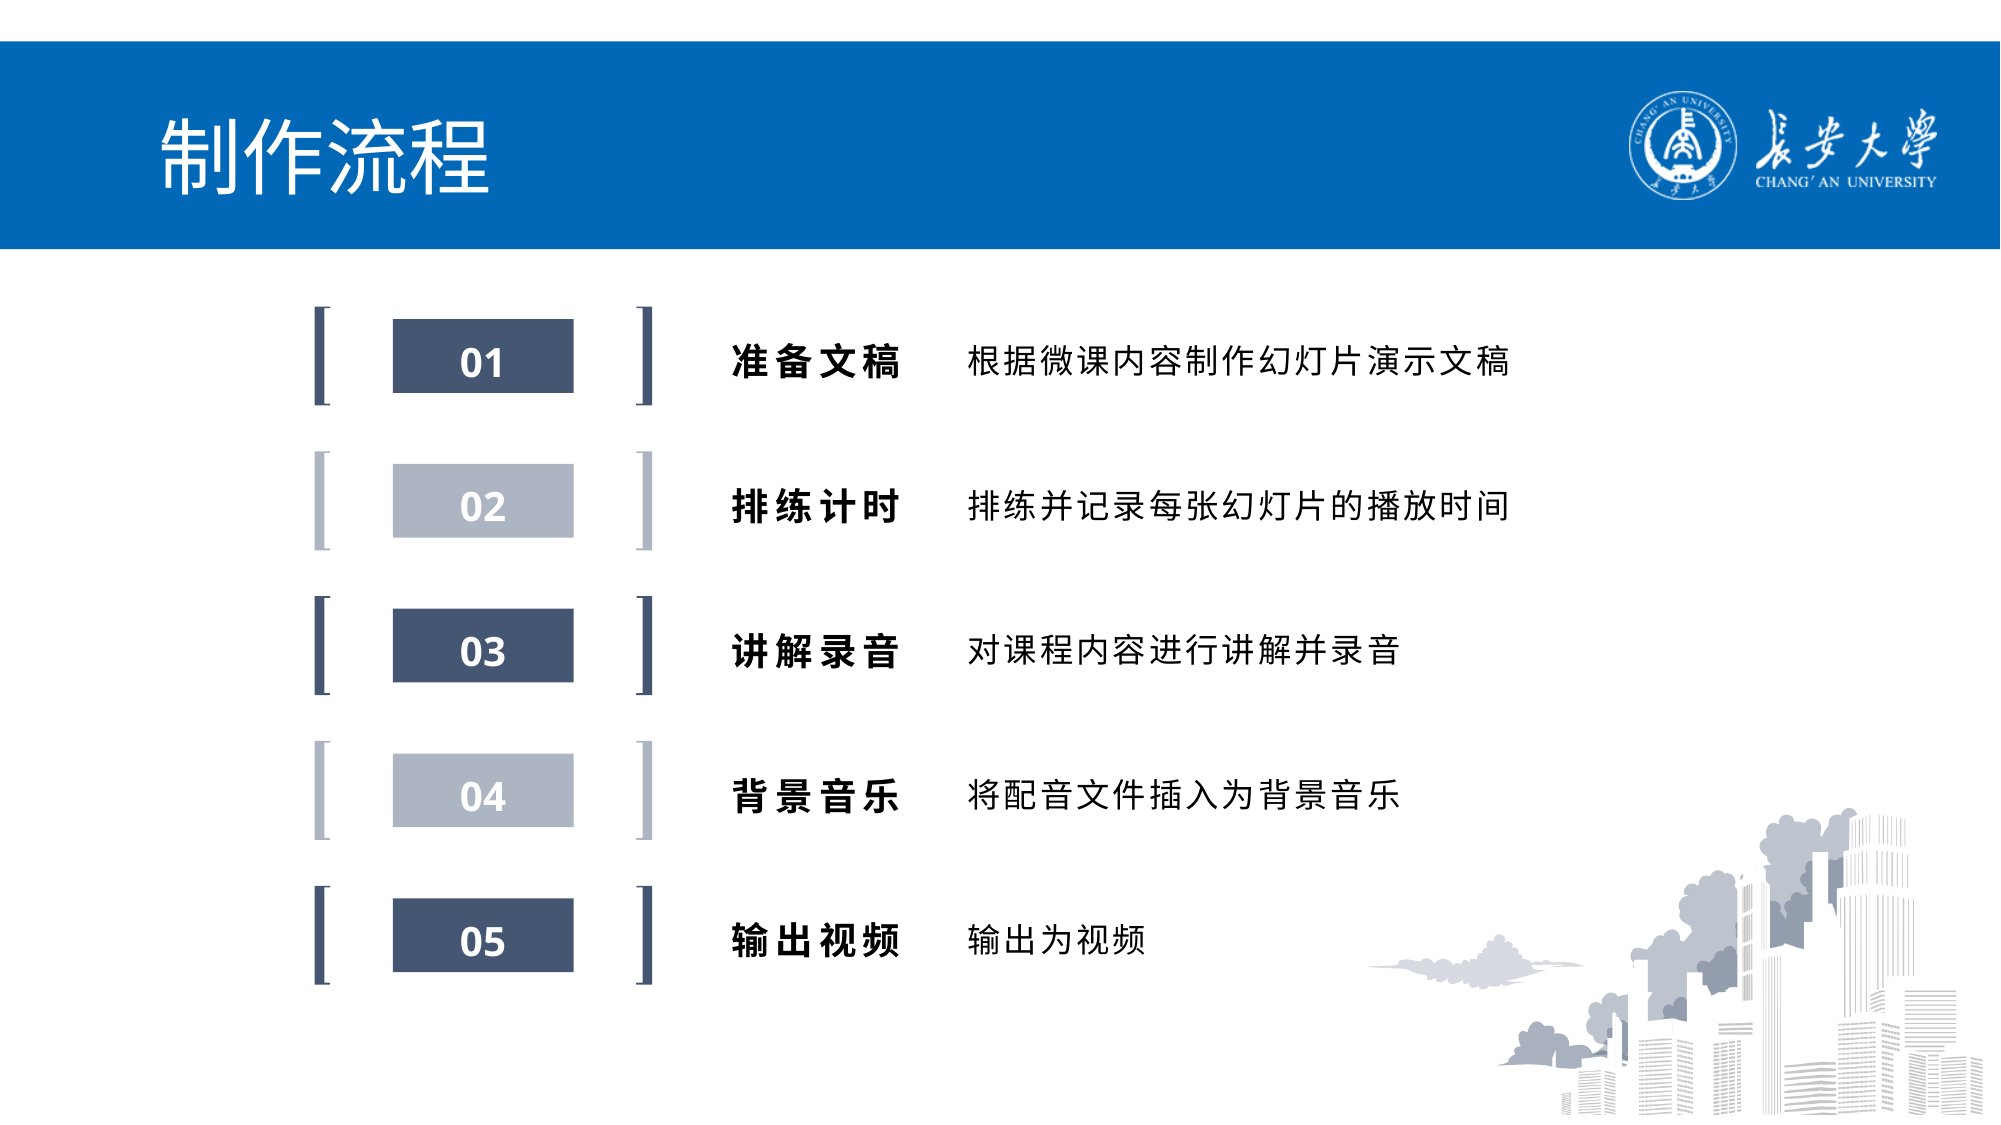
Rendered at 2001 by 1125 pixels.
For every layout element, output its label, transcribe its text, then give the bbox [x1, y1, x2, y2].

text_box [314, 885, 331, 985]
text_box 排练计时 [695, 454, 937, 548]
text_box [314, 306, 331, 406]
text_box [314, 740, 331, 840]
text_box 05 [392, 897, 575, 973]
text_box 讲解录音 [695, 599, 937, 693]
text_box 输出视频 [695, 888, 937, 982]
text_box 将配音文件插入为背景音乐 [952, 745, 1686, 836]
text_box 02 [392, 463, 575, 539]
title 制作流程 [143, 54, 1857, 236]
text_box [314, 451, 331, 551]
text_box 03 [392, 608, 575, 683]
text_box [636, 306, 653, 406]
text_box [636, 451, 653, 551]
text_box 04 [392, 753, 575, 828]
picture [1857, 91, 1937, 200]
text_box [636, 740, 653, 840]
text_box 根据微课内容制作幻灯片演示文稿 [952, 311, 1686, 401]
text_box 输出为视频 [952, 890, 1686, 980]
text_box [314, 596, 331, 696]
text_box 01 [392, 318, 575, 394]
text_box 排练并记录每张幻灯片的播放时间 [952, 456, 1686, 546]
text_box [636, 885, 653, 985]
text_box 背景音乐 [695, 744, 937, 837]
text_box 对课程内容进行讲解并录音 [952, 600, 1686, 691]
text_box 准备文稿 [695, 309, 937, 403]
text_box [636, 596, 653, 696]
